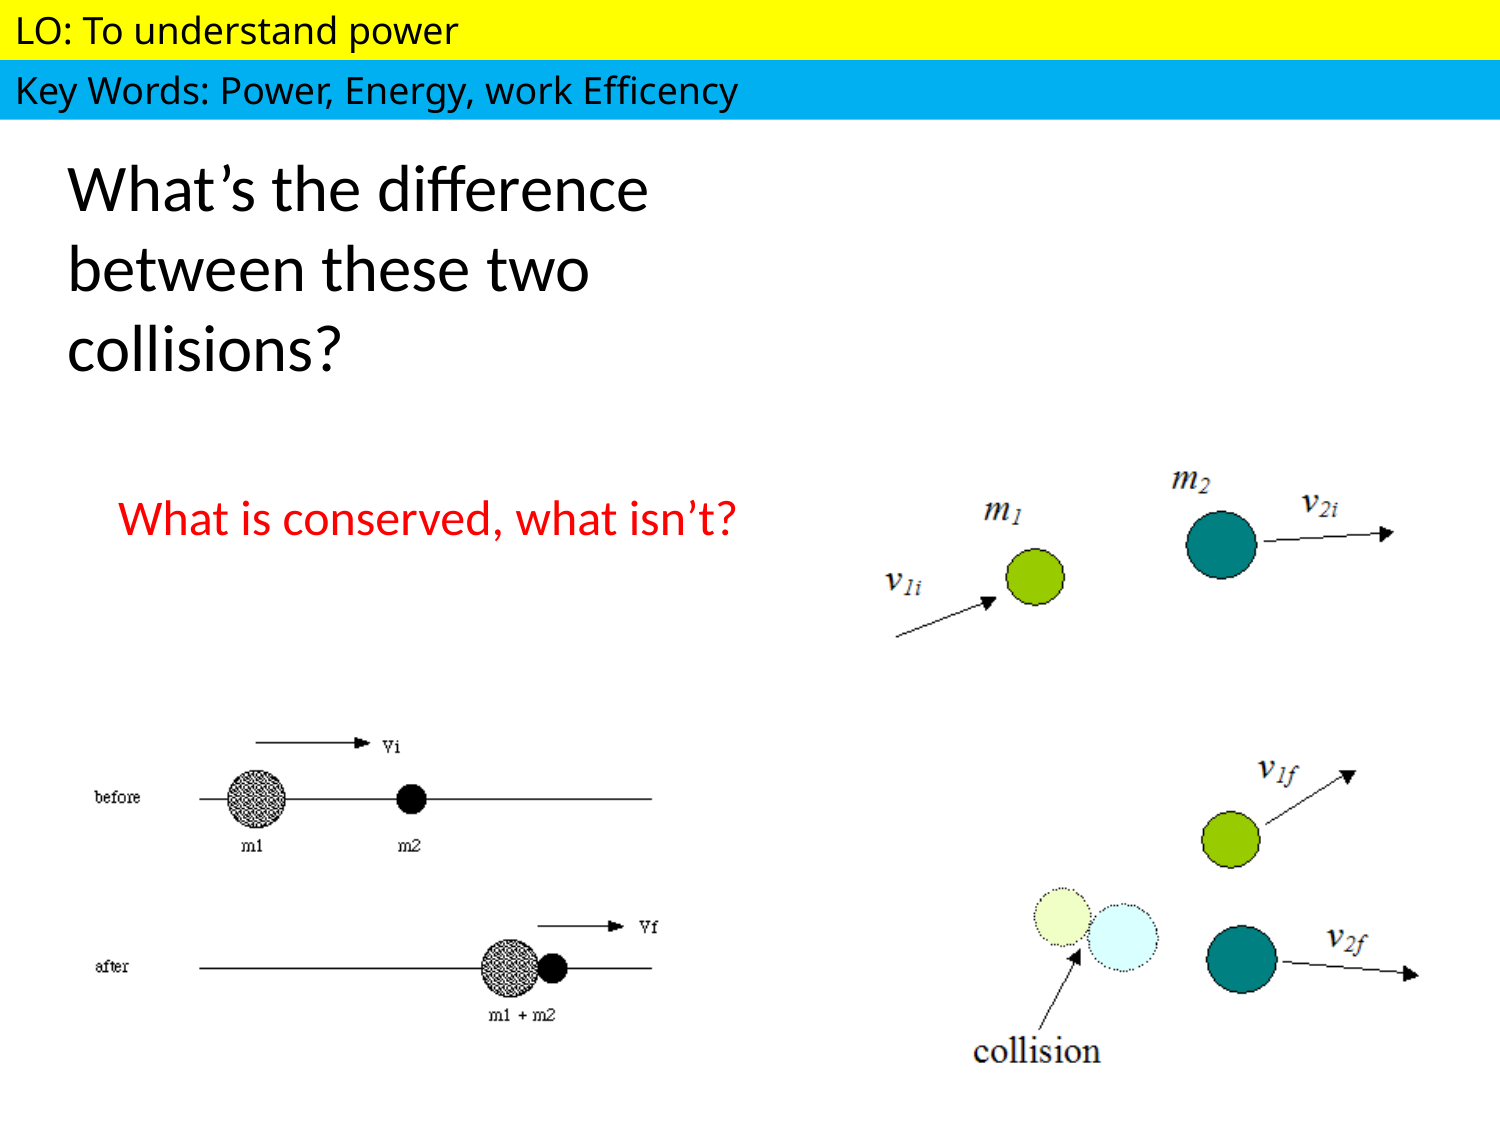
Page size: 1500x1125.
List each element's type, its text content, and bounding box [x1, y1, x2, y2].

text_box What is conserved, what isn’t? [103, 477, 754, 553]
text_box What’s the difference between these two collisions? [53, 137, 709, 392]
picture [868, 438, 1430, 1088]
picture [79, 725, 682, 1040]
